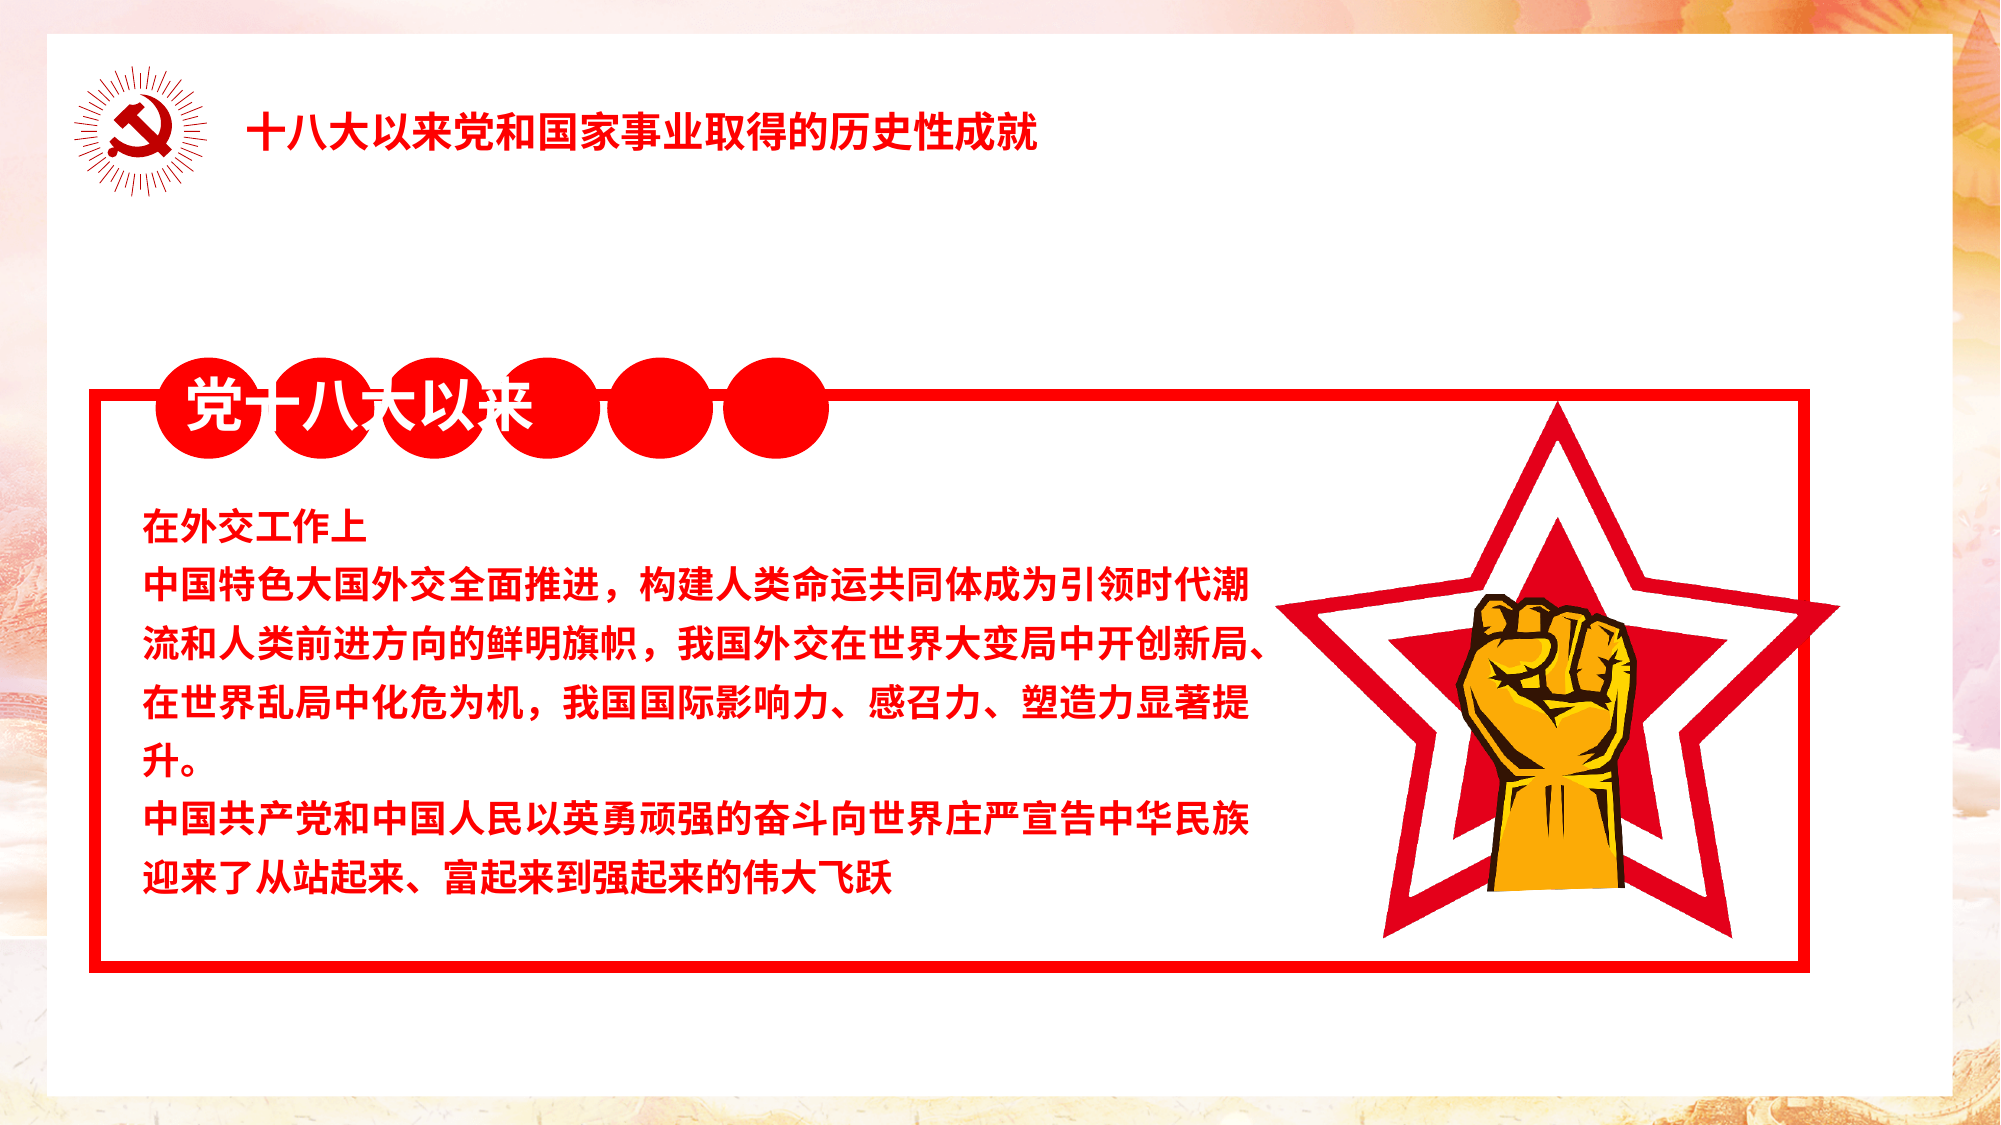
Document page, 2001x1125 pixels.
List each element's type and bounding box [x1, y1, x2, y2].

text_box [156, 358, 828, 458]
picture [1235, 364, 1872, 1002]
text_box [74, 66, 207, 197]
text_box [0, 0, 2000, 1125]
